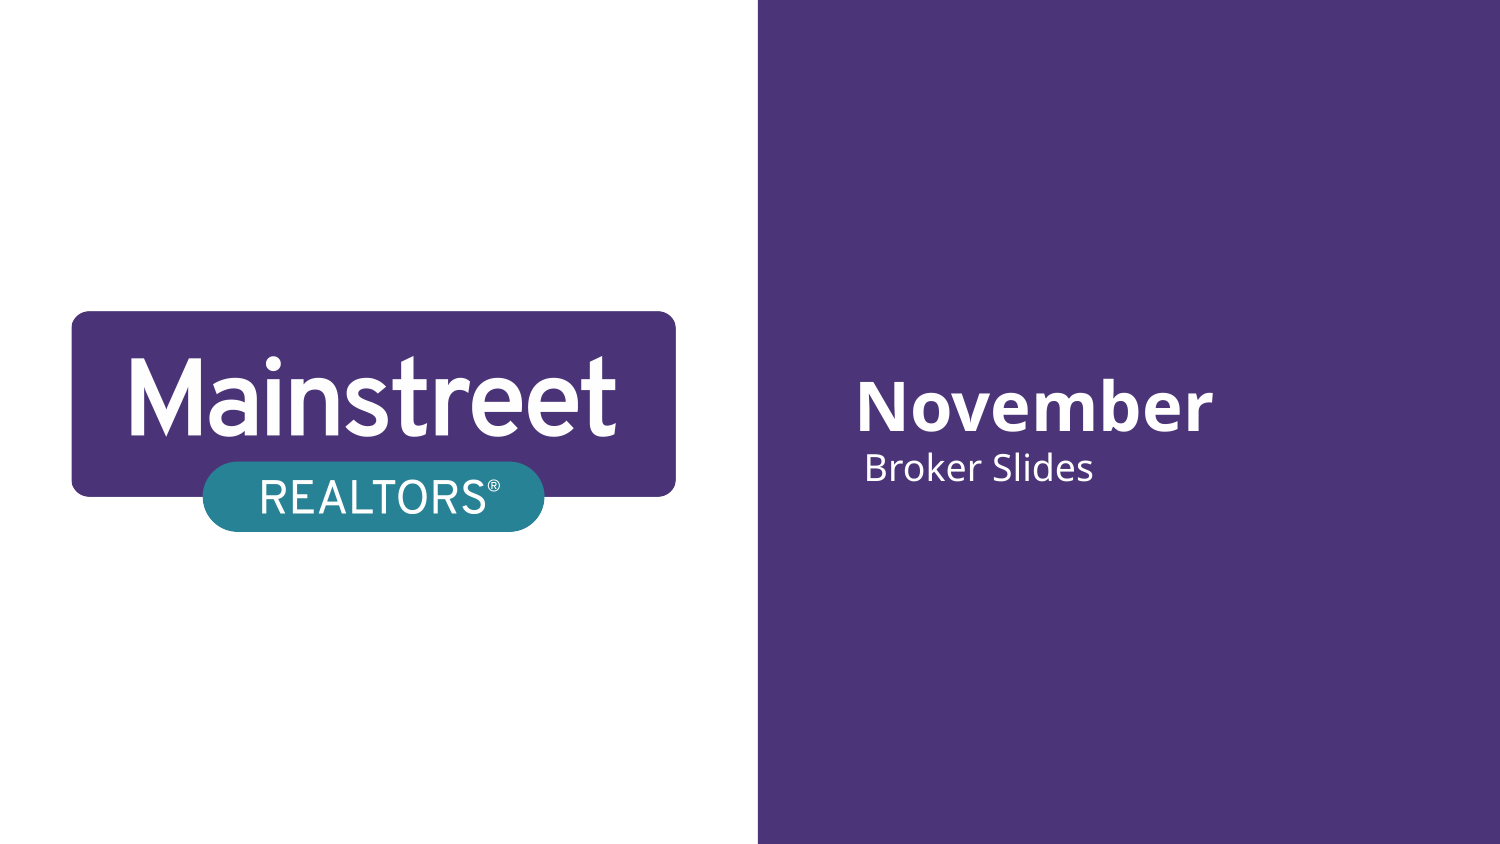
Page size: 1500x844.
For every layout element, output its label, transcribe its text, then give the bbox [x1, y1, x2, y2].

subtitle Broker Slides [848, 441, 1486, 501]
title November [839, 138, 1465, 454]
picture [71, 311, 676, 532]
